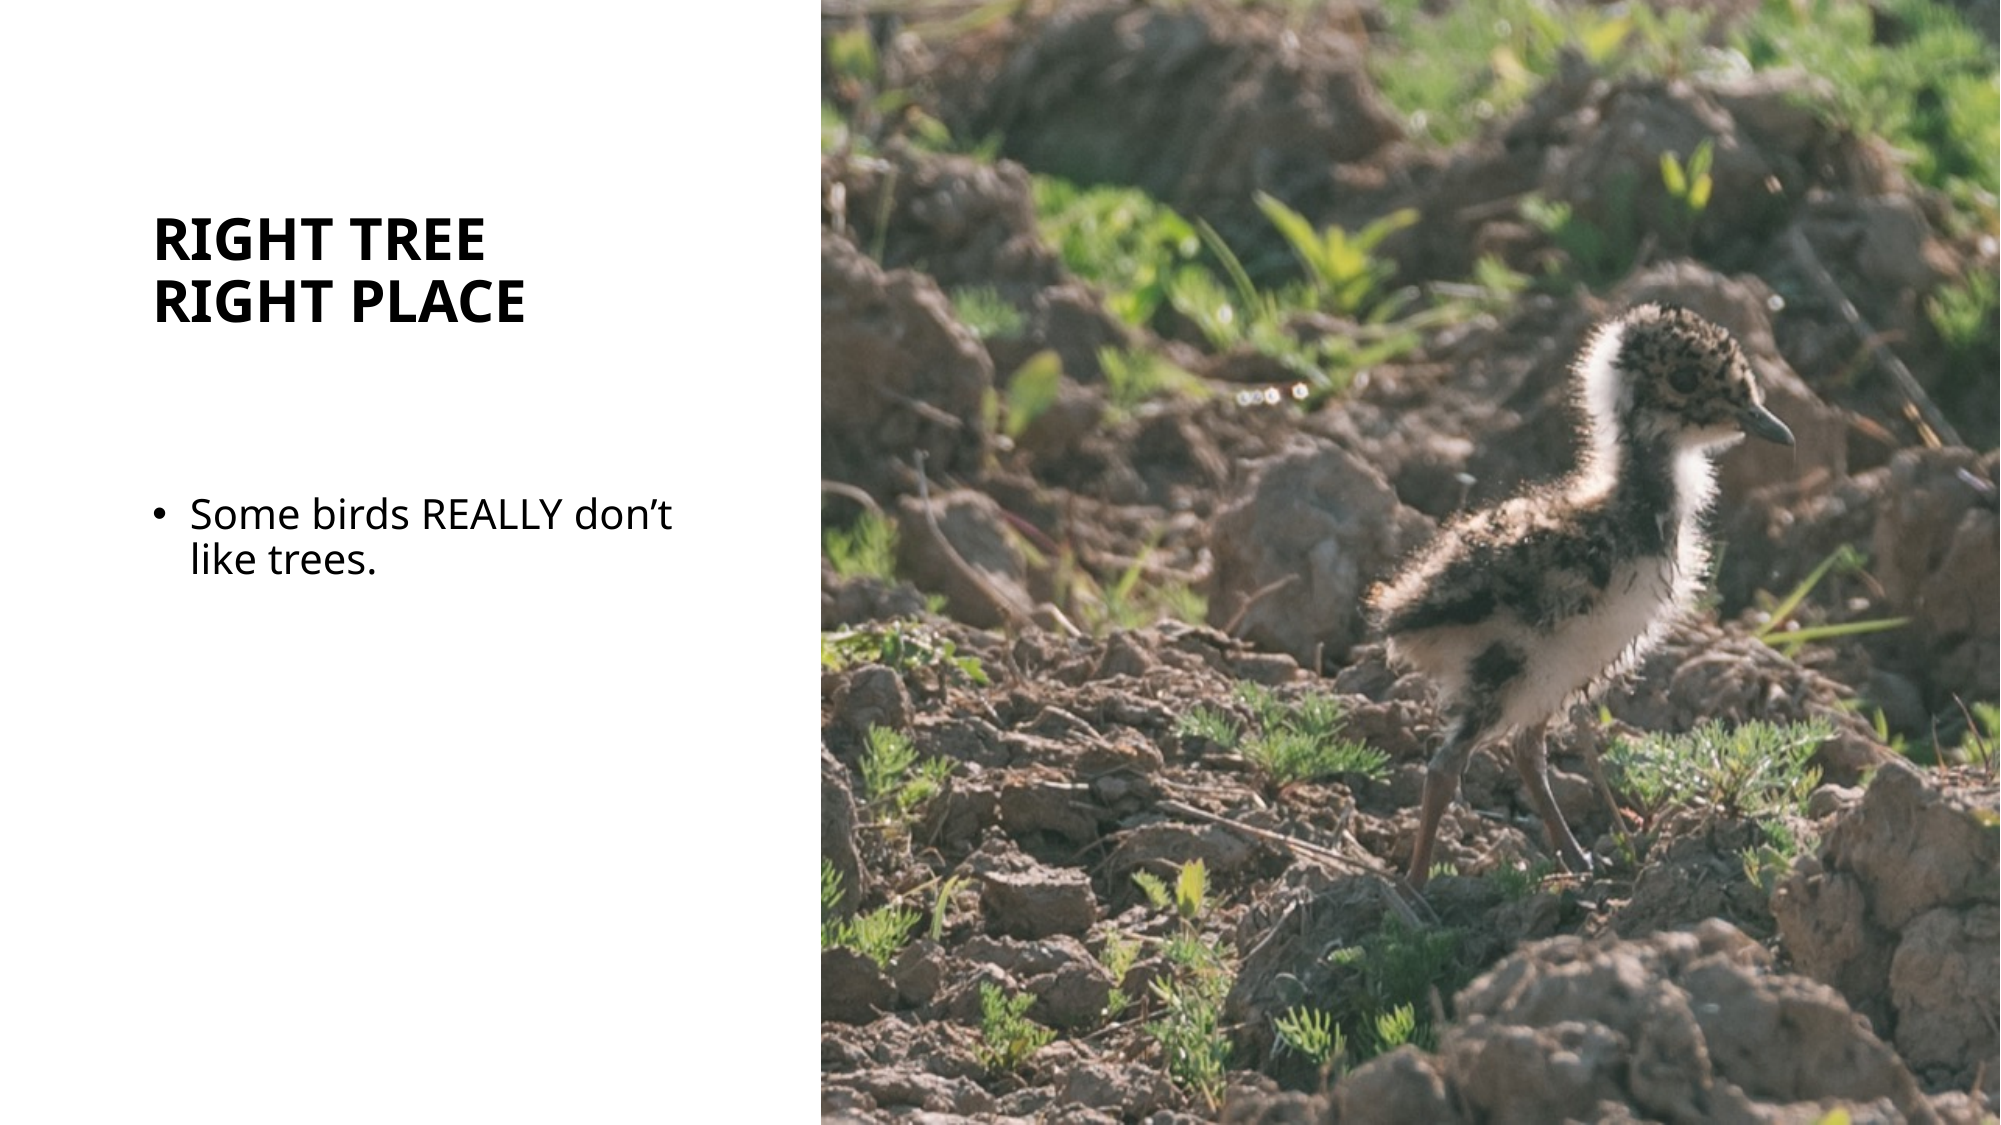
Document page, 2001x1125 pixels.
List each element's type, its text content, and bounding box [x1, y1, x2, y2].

title RIGHT TREE RIGHT PLACE [137, 90, 762, 456]
list Some birds REALLY don’t like trees. [137, 485, 761, 1002]
picture [821, 0, 2000, 1125]
text_box [0, 0, 821, 1125]
